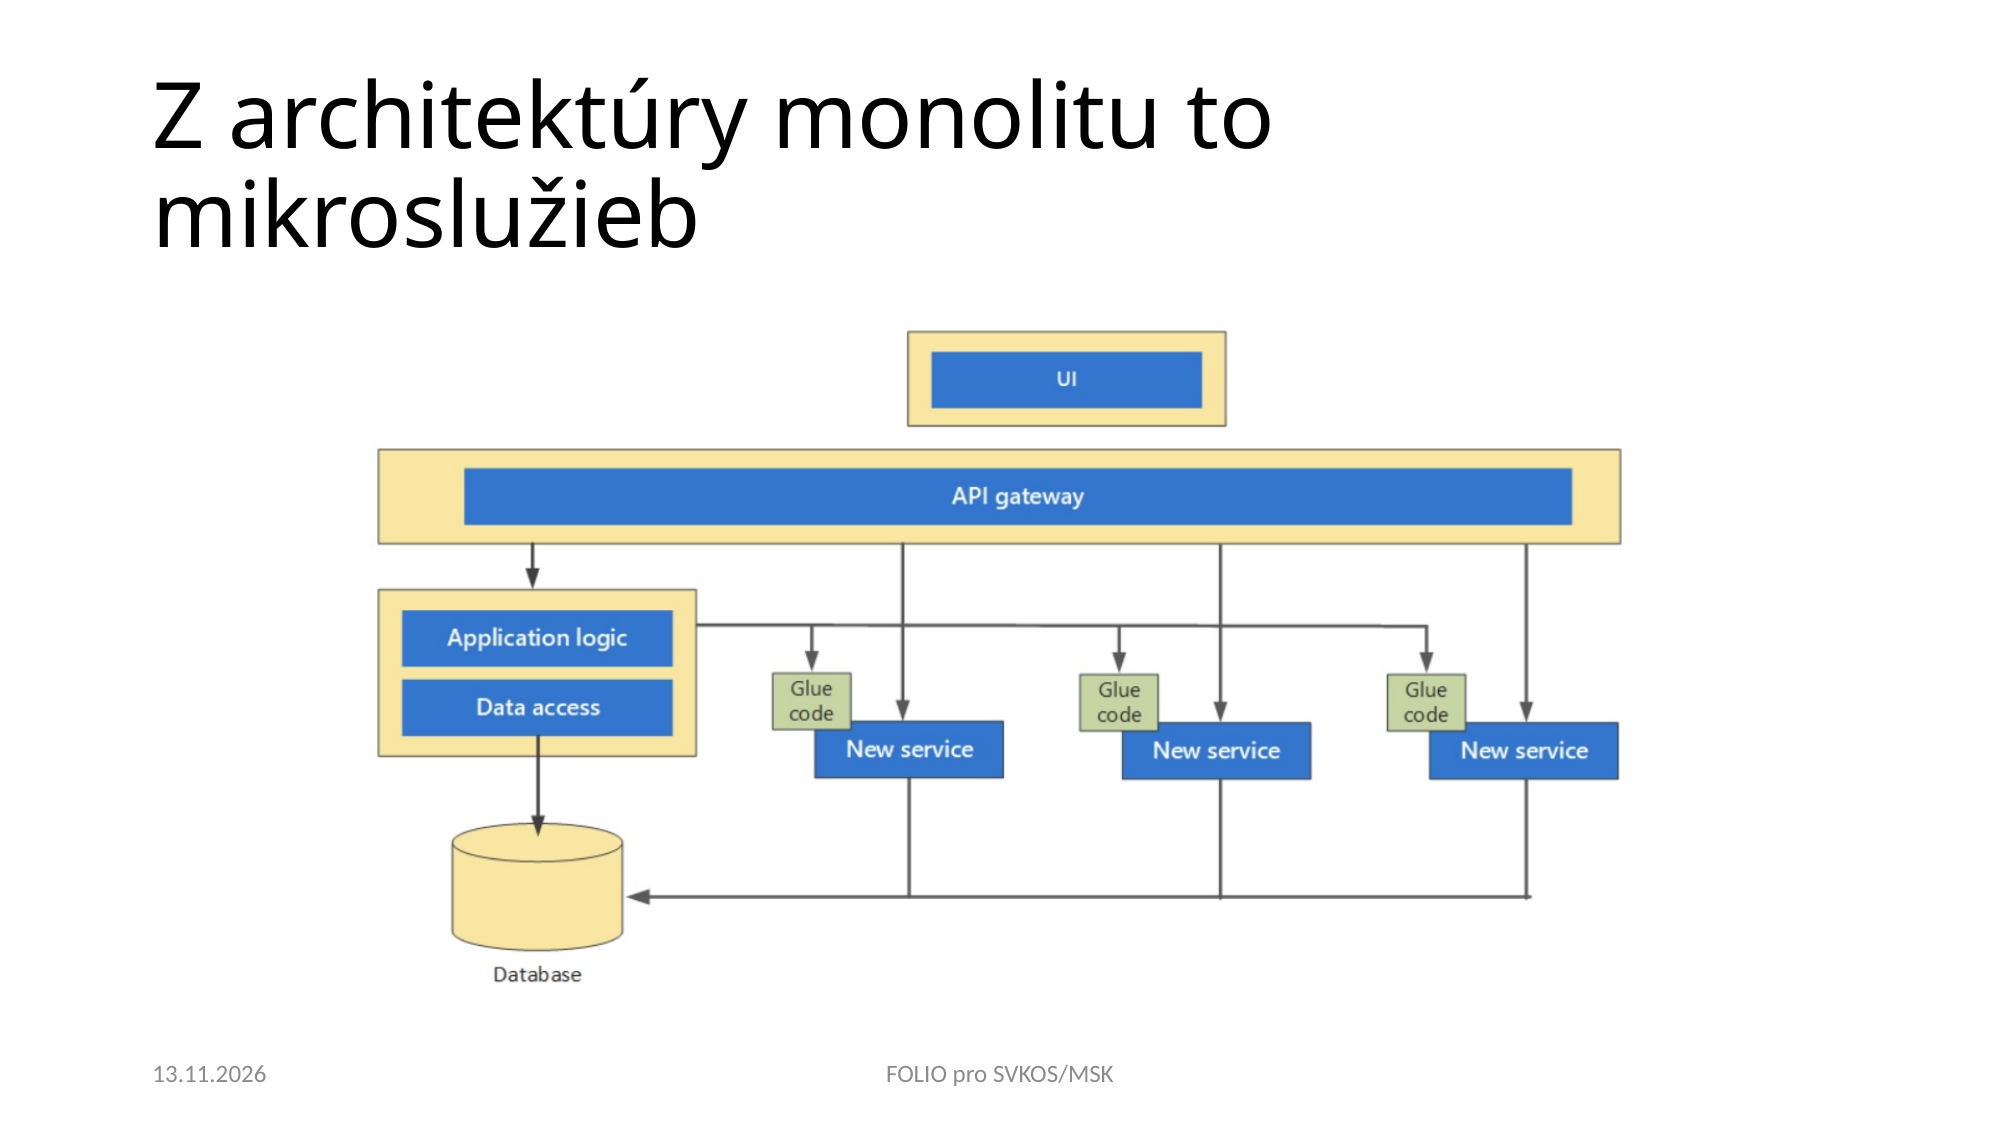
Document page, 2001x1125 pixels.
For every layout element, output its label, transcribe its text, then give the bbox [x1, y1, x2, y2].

title Z architektúry monolitu to mikroslužieb [137, 59, 1863, 278]
footer FOLIO pro SVKOS/MSK [662, 1042, 1338, 1103]
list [370, 316, 1630, 996]
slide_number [137, 1042, 588, 1103]
